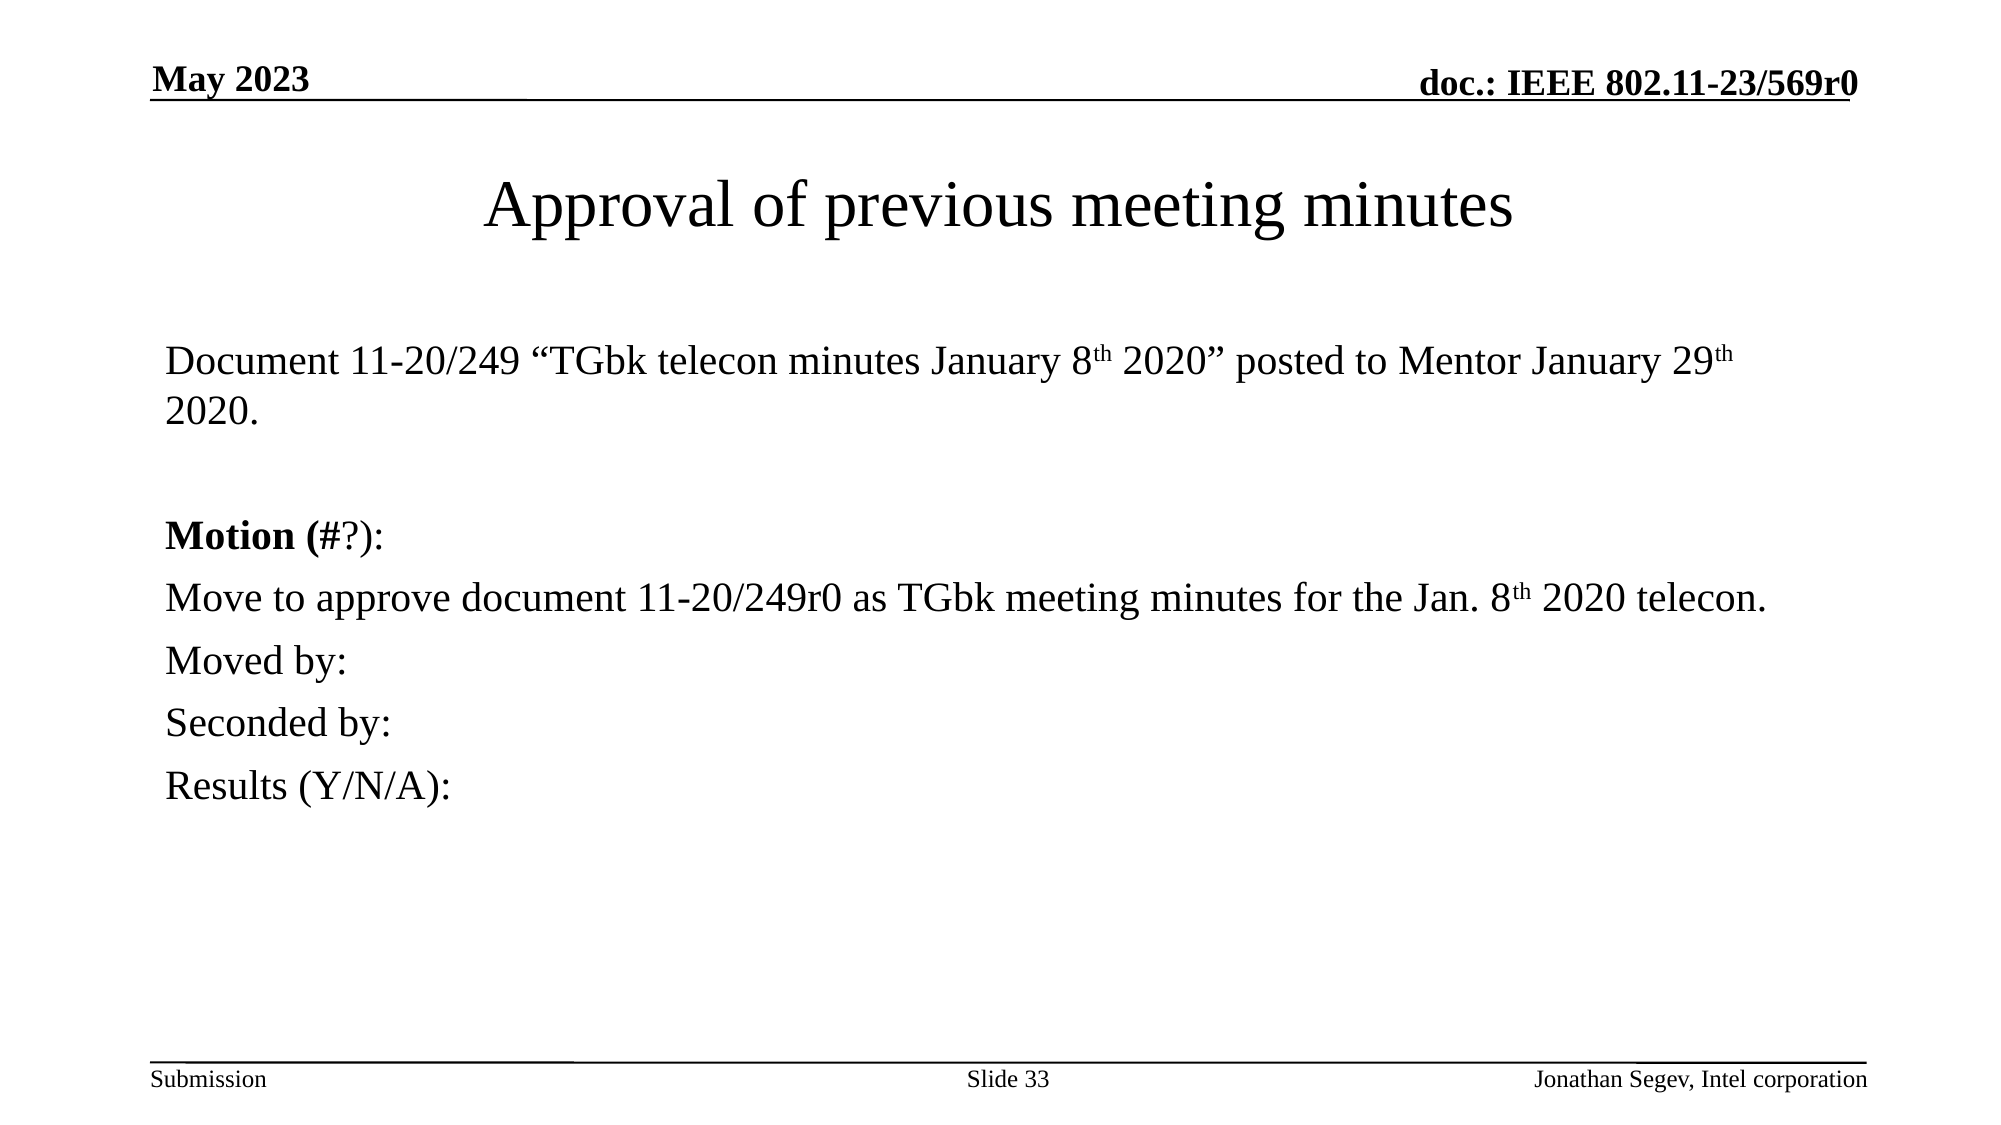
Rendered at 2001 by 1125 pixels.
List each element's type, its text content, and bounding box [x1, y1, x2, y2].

footer Jonathan Segev, Intel corporation [1171, 1061, 1869, 1093]
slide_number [152, 54, 563, 100]
title Approval of previous meeting minutes [149, 112, 1850, 288]
list Document 11-20/249 “TGbk telecon minutes January 8th 2020” posted to Mentor January 29th 2020. Motion (#?): Move to approve document 11-20/249r0 as TGbk meeting minutes for the Jan. 8th 2020 telecon. Moved by: Seconded by: Results (Y/N/A): [149, 324, 1850, 1000]
slide_number Slide 33 [950, 1061, 1067, 1123]
